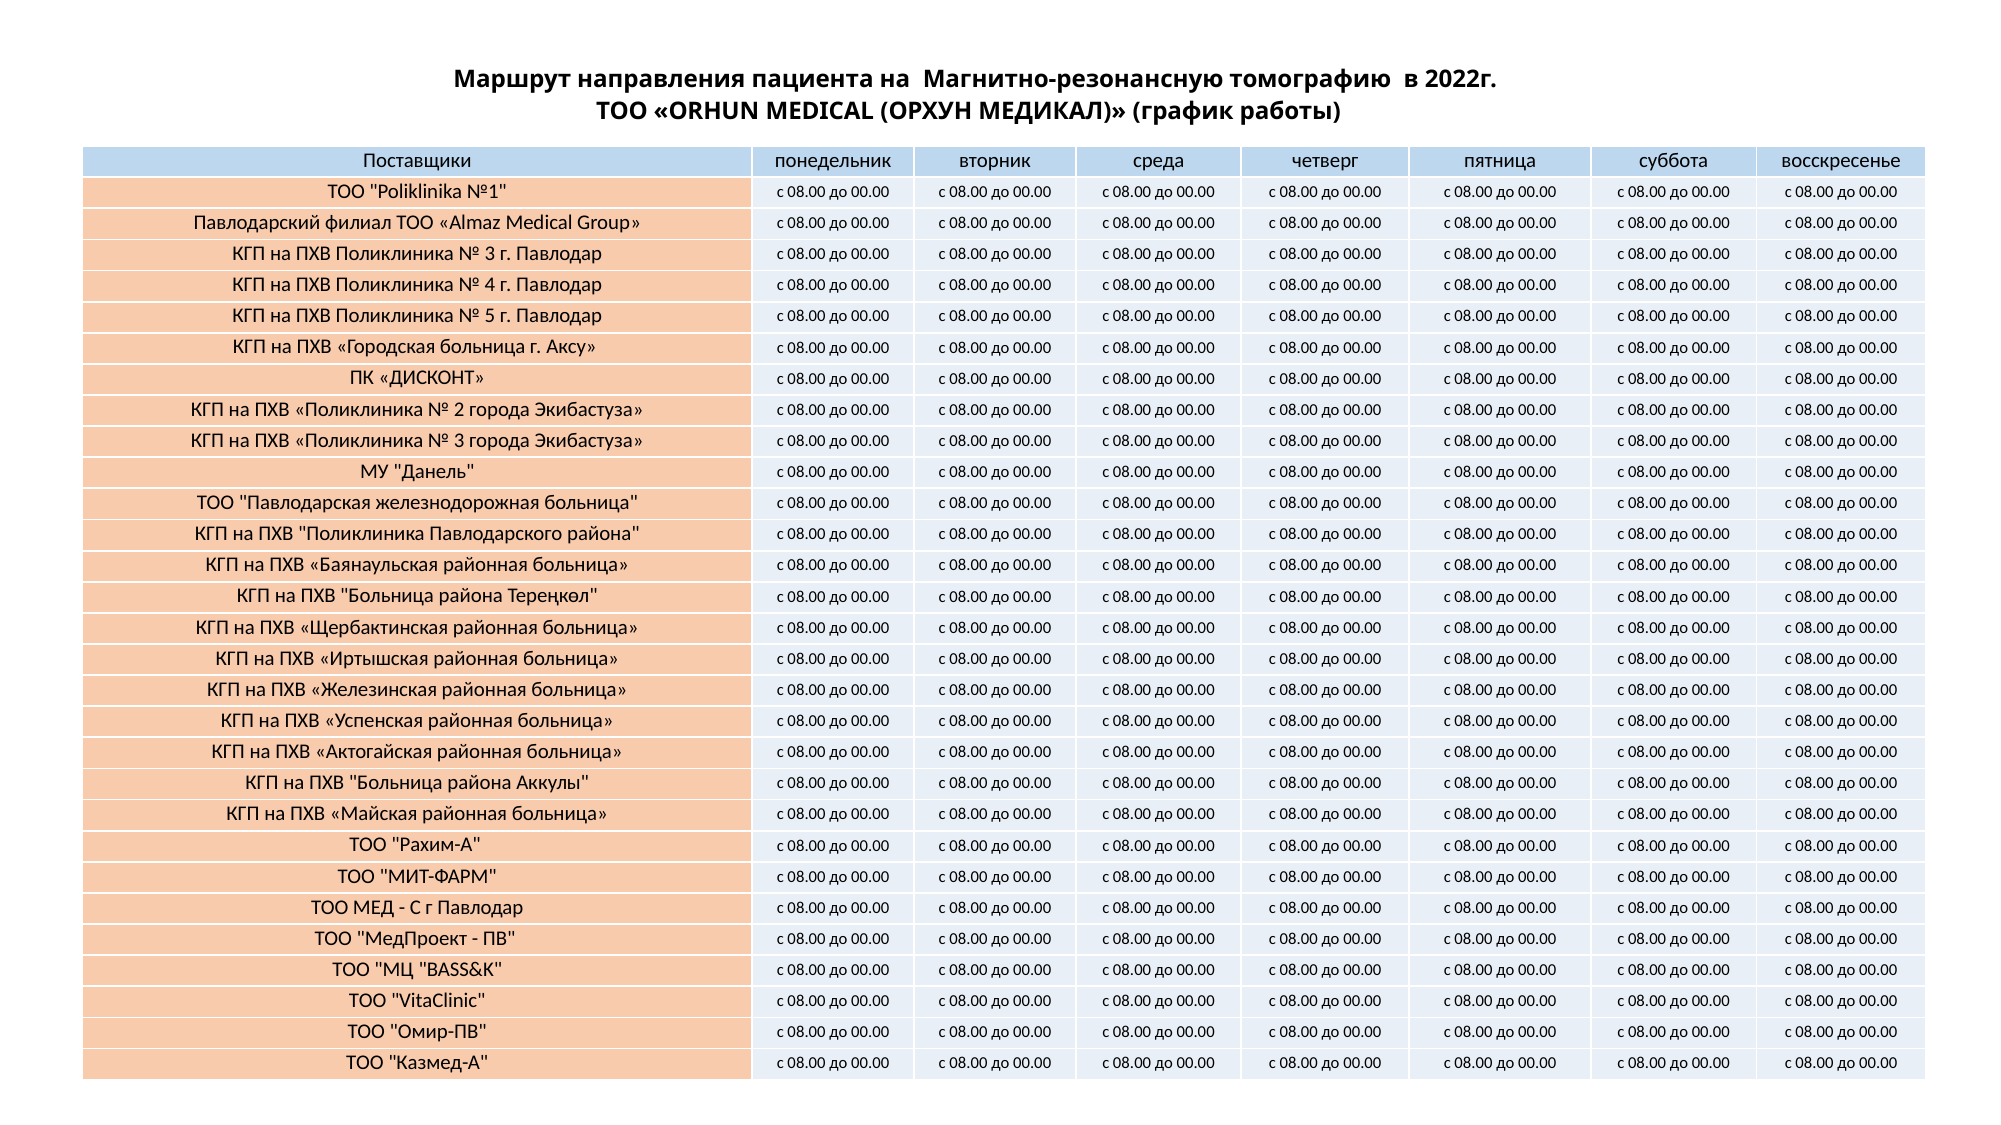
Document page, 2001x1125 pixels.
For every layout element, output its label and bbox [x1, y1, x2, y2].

table_cell [915, 458, 1075, 487]
table_cell [1077, 458, 1240, 487]
table_cell [83, 271, 751, 301]
table_cell [1592, 303, 1756, 332]
table_cell [1410, 365, 1590, 394]
table_cell [1410, 1049, 1590, 1079]
table_header [753, 147, 913, 176]
table_cell [83, 769, 751, 799]
table_cell [1410, 271, 1590, 301]
table_cell [1077, 614, 1240, 643]
table_cell [1242, 458, 1408, 487]
table_cell [1242, 738, 1408, 768]
table_cell [915, 614, 1075, 643]
table_cell [915, 769, 1075, 799]
table_cell [915, 552, 1075, 581]
table_cell [1077, 769, 1240, 799]
table_cell [1242, 240, 1408, 270]
table_cell [1592, 956, 1756, 985]
table_cell [1592, 365, 1756, 394]
table_cell [915, 800, 1075, 830]
table_cell [915, 956, 1075, 985]
table_cell [1077, 738, 1240, 768]
table_cell [1410, 894, 1590, 923]
table_cell [1242, 178, 1408, 207]
table_cell [1242, 1018, 1408, 1048]
table_cell [83, 894, 751, 923]
table_cell [1757, 1049, 1925, 1079]
table_cell [1077, 894, 1240, 923]
table_cell [83, 956, 751, 985]
table_cell [83, 676, 751, 705]
table_cell [1757, 925, 1925, 954]
table_cell [1242, 583, 1408, 612]
table_cell [83, 987, 751, 1017]
table_cell [1757, 707, 1925, 736]
table_cell [1410, 925, 1590, 954]
table_cell [1757, 894, 1925, 923]
table_cell [753, 489, 913, 519]
table_header [1410, 147, 1590, 176]
table_cell [1242, 396, 1408, 425]
table_cell [1592, 614, 1756, 643]
table_cell [83, 1018, 751, 1048]
table_cell [1077, 1018, 1240, 1048]
table_cell [1592, 520, 1756, 550]
table_cell [1242, 769, 1408, 799]
table_cell [753, 832, 913, 861]
table_cell [753, 645, 913, 674]
table_cell [915, 520, 1075, 550]
table_cell [1410, 769, 1590, 799]
table_cell [1757, 800, 1925, 830]
table_cell [1592, 583, 1756, 612]
table_cell [83, 552, 751, 581]
table_cell [753, 458, 913, 487]
table_cell [1592, 987, 1756, 1017]
table_cell [83, 1049, 751, 1079]
table_cell [1757, 240, 1925, 270]
table_cell [1757, 427, 1925, 456]
table_cell [1242, 800, 1408, 830]
table_cell [1592, 396, 1756, 425]
table_cell [83, 645, 751, 674]
table_cell [83, 427, 751, 456]
table_cell [83, 209, 751, 239]
table_cell [1077, 863, 1240, 892]
table_cell [1757, 676, 1925, 705]
table_cell [1242, 552, 1408, 581]
table_cell [83, 240, 751, 270]
table_cell [1077, 956, 1240, 985]
table_cell [753, 769, 913, 799]
table_cell [83, 178, 751, 207]
table_cell [753, 583, 913, 612]
table_cell [1410, 987, 1590, 1017]
table_cell [1242, 427, 1408, 456]
table_cell [1077, 645, 1240, 674]
table_cell [1592, 458, 1756, 487]
title [106, 42, 1832, 134]
table_cell [753, 552, 913, 581]
table_cell [1077, 552, 1240, 581]
table_cell [1242, 271, 1408, 301]
table_cell [1592, 769, 1756, 799]
table_cell [1592, 209, 1756, 239]
table_cell [1757, 956, 1925, 985]
table_cell [915, 427, 1075, 456]
table_cell [1757, 520, 1925, 550]
table_cell [915, 738, 1075, 768]
table_cell [1757, 769, 1925, 799]
table_cell [1077, 987, 1240, 1017]
table_cell [1592, 738, 1756, 768]
table_cell [753, 365, 913, 394]
table_cell [753, 303, 913, 332]
table_cell [1757, 458, 1925, 487]
table_cell [1757, 583, 1925, 612]
table_cell [915, 676, 1075, 705]
table_cell [915, 396, 1075, 425]
table_cell [915, 271, 1075, 301]
table_cell [1757, 832, 1925, 861]
table_cell [753, 271, 913, 301]
table_cell [1592, 334, 1756, 363]
table_cell [1242, 894, 1408, 923]
table_cell [83, 365, 751, 394]
table_cell [915, 894, 1075, 923]
table_cell [1757, 552, 1925, 581]
table_cell [1077, 520, 1240, 550]
table_cell [915, 240, 1075, 270]
table_cell [1077, 396, 1240, 425]
table_cell [1410, 645, 1590, 674]
table_cell [1410, 956, 1590, 985]
table_cell [1757, 209, 1925, 239]
table_cell [1757, 178, 1925, 207]
table_cell [1242, 987, 1408, 1017]
table_cell [1757, 396, 1925, 425]
table_cell [1410, 707, 1590, 736]
table_cell [1410, 738, 1590, 768]
table_cell [1410, 676, 1590, 705]
table_cell [915, 365, 1075, 394]
table_cell [1242, 334, 1408, 363]
table_cell [83, 738, 751, 768]
table_cell [1592, 800, 1756, 830]
table_cell [83, 458, 751, 487]
table_cell [1592, 707, 1756, 736]
table_cell [1592, 271, 1756, 301]
table_cell [915, 583, 1075, 612]
table_header [1592, 147, 1756, 176]
table_cell [1242, 489, 1408, 519]
table_cell [1242, 956, 1408, 985]
table_cell [1077, 334, 1240, 363]
table_cell [83, 707, 751, 736]
table_cell [83, 925, 751, 954]
table_cell [1592, 1049, 1756, 1079]
table_cell [753, 209, 913, 239]
table_cell [753, 614, 913, 643]
table_cell [753, 676, 913, 705]
table_cell [83, 863, 751, 892]
table_cell [1757, 614, 1925, 643]
table_cell [1077, 676, 1240, 705]
table_cell [915, 178, 1075, 207]
table_cell [1077, 1049, 1240, 1079]
table_cell [1592, 240, 1756, 270]
table_cell [1077, 240, 1240, 270]
table_cell [83, 334, 751, 363]
table_cell [1410, 303, 1590, 332]
table_cell [1242, 676, 1408, 705]
table_header [83, 147, 751, 176]
table_cell [1410, 552, 1590, 581]
table_cell [915, 925, 1075, 954]
table_cell [1410, 458, 1590, 487]
table_cell [1757, 271, 1925, 301]
table_cell [1757, 489, 1925, 519]
table_cell [1757, 987, 1925, 1017]
table_cell [1077, 303, 1240, 332]
table_cell [915, 209, 1075, 239]
table_cell [1242, 1049, 1408, 1079]
table_cell [753, 1049, 913, 1079]
table_cell [1410, 1018, 1590, 1048]
table_cell [915, 489, 1075, 519]
table_cell [1757, 365, 1925, 394]
table_cell [1077, 178, 1240, 207]
table_cell [753, 520, 913, 550]
table_cell [1242, 707, 1408, 736]
table_cell [83, 303, 751, 332]
table_cell [753, 334, 913, 363]
table_cell [753, 1018, 913, 1048]
table_cell [1077, 489, 1240, 519]
table_cell [1077, 583, 1240, 612]
table_cell [1077, 925, 1240, 954]
table_cell [915, 832, 1075, 861]
table_cell [1592, 832, 1756, 861]
table_cell [753, 894, 913, 923]
table_cell [1410, 178, 1590, 207]
table_cell [1410, 800, 1590, 830]
table_cell [1410, 240, 1590, 270]
table_cell [83, 489, 751, 519]
table_cell [1592, 894, 1756, 923]
table_cell [1077, 427, 1240, 456]
table_cell [1410, 832, 1590, 861]
table_cell [1242, 645, 1408, 674]
table_cell [1242, 520, 1408, 550]
table_cell [1410, 334, 1590, 363]
table_cell [1592, 676, 1756, 705]
table_cell [1592, 427, 1756, 456]
table_cell [753, 987, 913, 1017]
table_cell [1592, 863, 1756, 892]
table_cell [1242, 303, 1408, 332]
table_cell [83, 614, 751, 643]
table_header [1242, 147, 1408, 176]
table_cell [753, 427, 913, 456]
table_header [1757, 147, 1925, 176]
table_cell [1242, 614, 1408, 643]
table_cell [1077, 209, 1240, 239]
table_cell [1592, 645, 1756, 674]
table_cell [1077, 800, 1240, 830]
table_cell [753, 956, 913, 985]
table_header [915, 147, 1075, 176]
table_cell [1757, 738, 1925, 768]
table_cell [1410, 396, 1590, 425]
table_cell [1077, 365, 1240, 394]
table_cell [1592, 925, 1756, 954]
table_cell [915, 645, 1075, 674]
table_cell [915, 863, 1075, 892]
table_cell [1077, 271, 1240, 301]
table_cell [1077, 832, 1240, 861]
table_cell [753, 240, 913, 270]
table_cell [915, 1018, 1075, 1048]
table_cell [753, 178, 913, 207]
table_cell [915, 1049, 1075, 1079]
table_cell [1242, 209, 1408, 239]
table_cell [1757, 303, 1925, 332]
table_cell [1592, 552, 1756, 581]
table_cell [915, 707, 1075, 736]
table_cell [1410, 520, 1590, 550]
table_cell [83, 832, 751, 861]
table_cell [83, 583, 751, 612]
table_cell [1242, 863, 1408, 892]
table_cell [1757, 863, 1925, 892]
table_cell [1077, 707, 1240, 736]
table_cell [915, 987, 1075, 1017]
table_cell [753, 707, 913, 736]
table_cell [83, 520, 751, 550]
table_cell [83, 800, 751, 830]
table_header [1077, 147, 1240, 176]
table_cell [753, 925, 913, 954]
table_cell [1410, 614, 1590, 643]
table_cell [1410, 583, 1590, 612]
table_cell [1410, 489, 1590, 519]
table_cell [83, 396, 751, 425]
table_cell [753, 863, 913, 892]
table_cell [1410, 209, 1590, 239]
table_cell [1757, 1018, 1925, 1048]
table_cell [753, 396, 913, 425]
table_cell [1592, 1018, 1756, 1048]
table_cell [915, 303, 1075, 332]
table_cell [753, 738, 913, 768]
table_cell [915, 334, 1075, 363]
table_cell [1242, 832, 1408, 861]
table_cell [1757, 645, 1925, 674]
table_cell [1757, 334, 1925, 363]
table_cell [1242, 365, 1408, 394]
table_cell [1410, 427, 1590, 456]
table_cell [1592, 489, 1756, 519]
table_cell [1592, 178, 1756, 207]
table_cell [1410, 863, 1590, 892]
table_cell [753, 800, 913, 830]
table_cell [1242, 925, 1408, 954]
